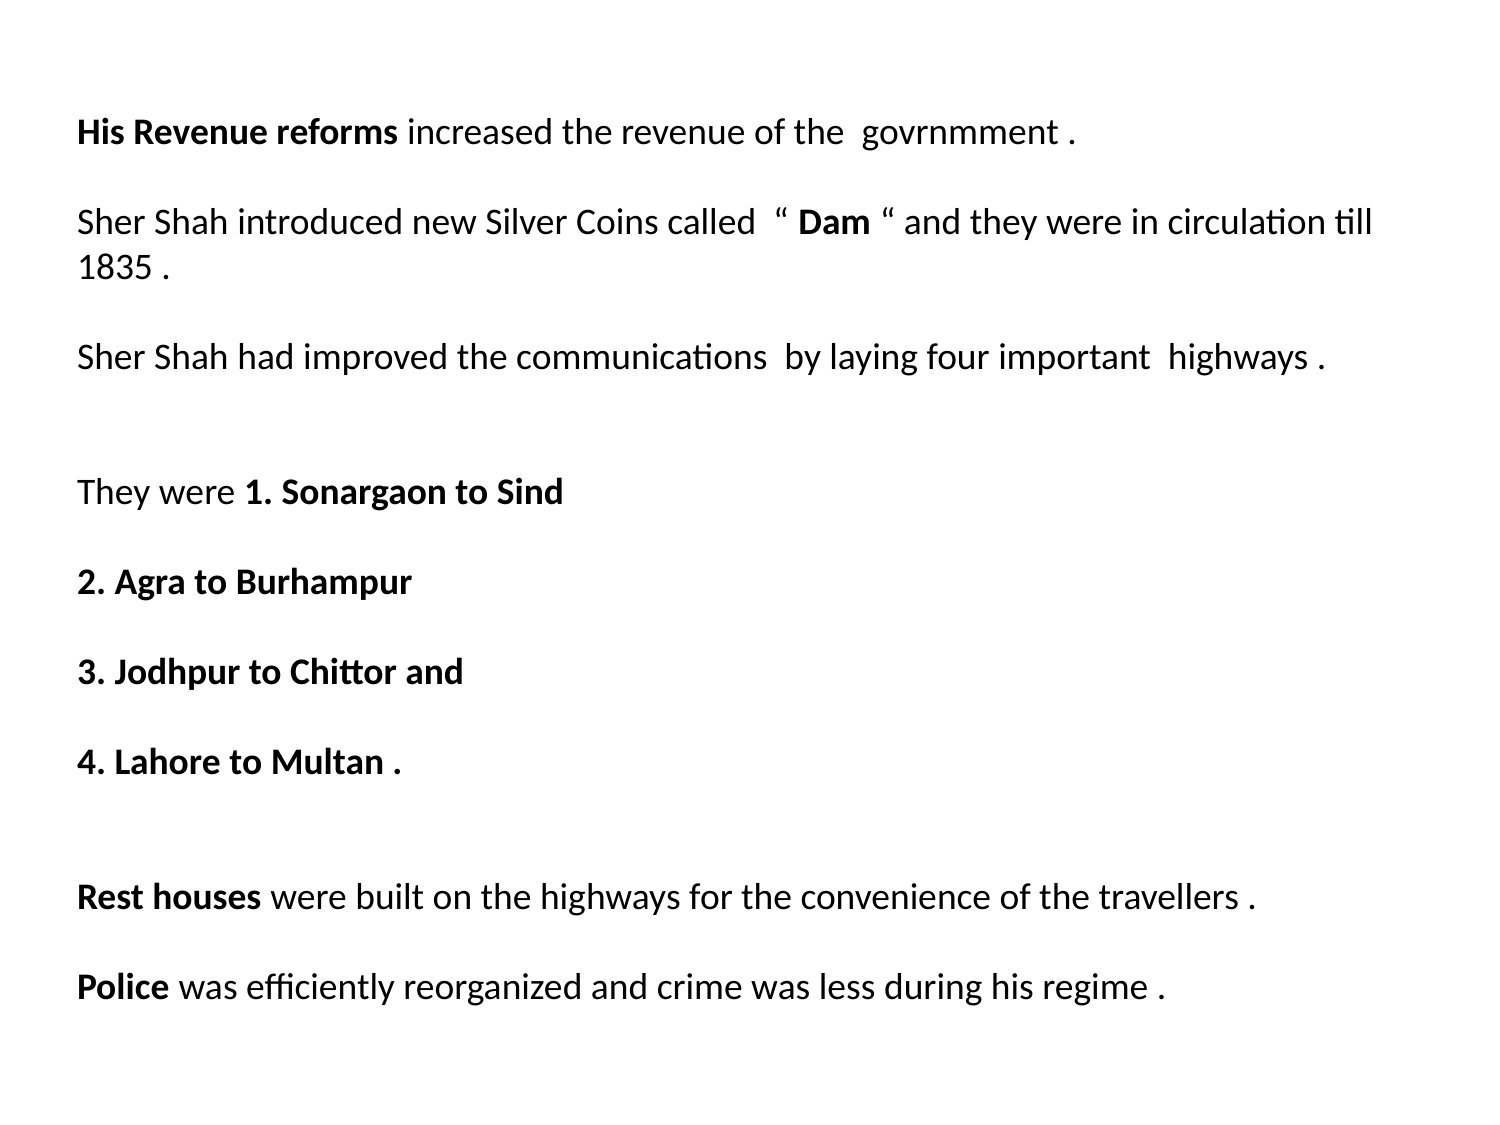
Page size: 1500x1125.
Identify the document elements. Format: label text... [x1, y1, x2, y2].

text_box His Revenue reforms increased the revenue of the govrnmment . Sher Shah introduced new Silver Coins called “ Dam “ and they were in circulation till 1835 . Sher Shah had improved the communications by laying four important highways . They were 1. Sonargaon to Sind 2. Agra to Burhampur 3. Jodhpur to Chittor and 4. Lahore to Multan . Rest houses were built on the highways for the convenience of the travellers . Police was efficiently reorganized and crime was less during his regime . [62, 99, 1400, 1015]
